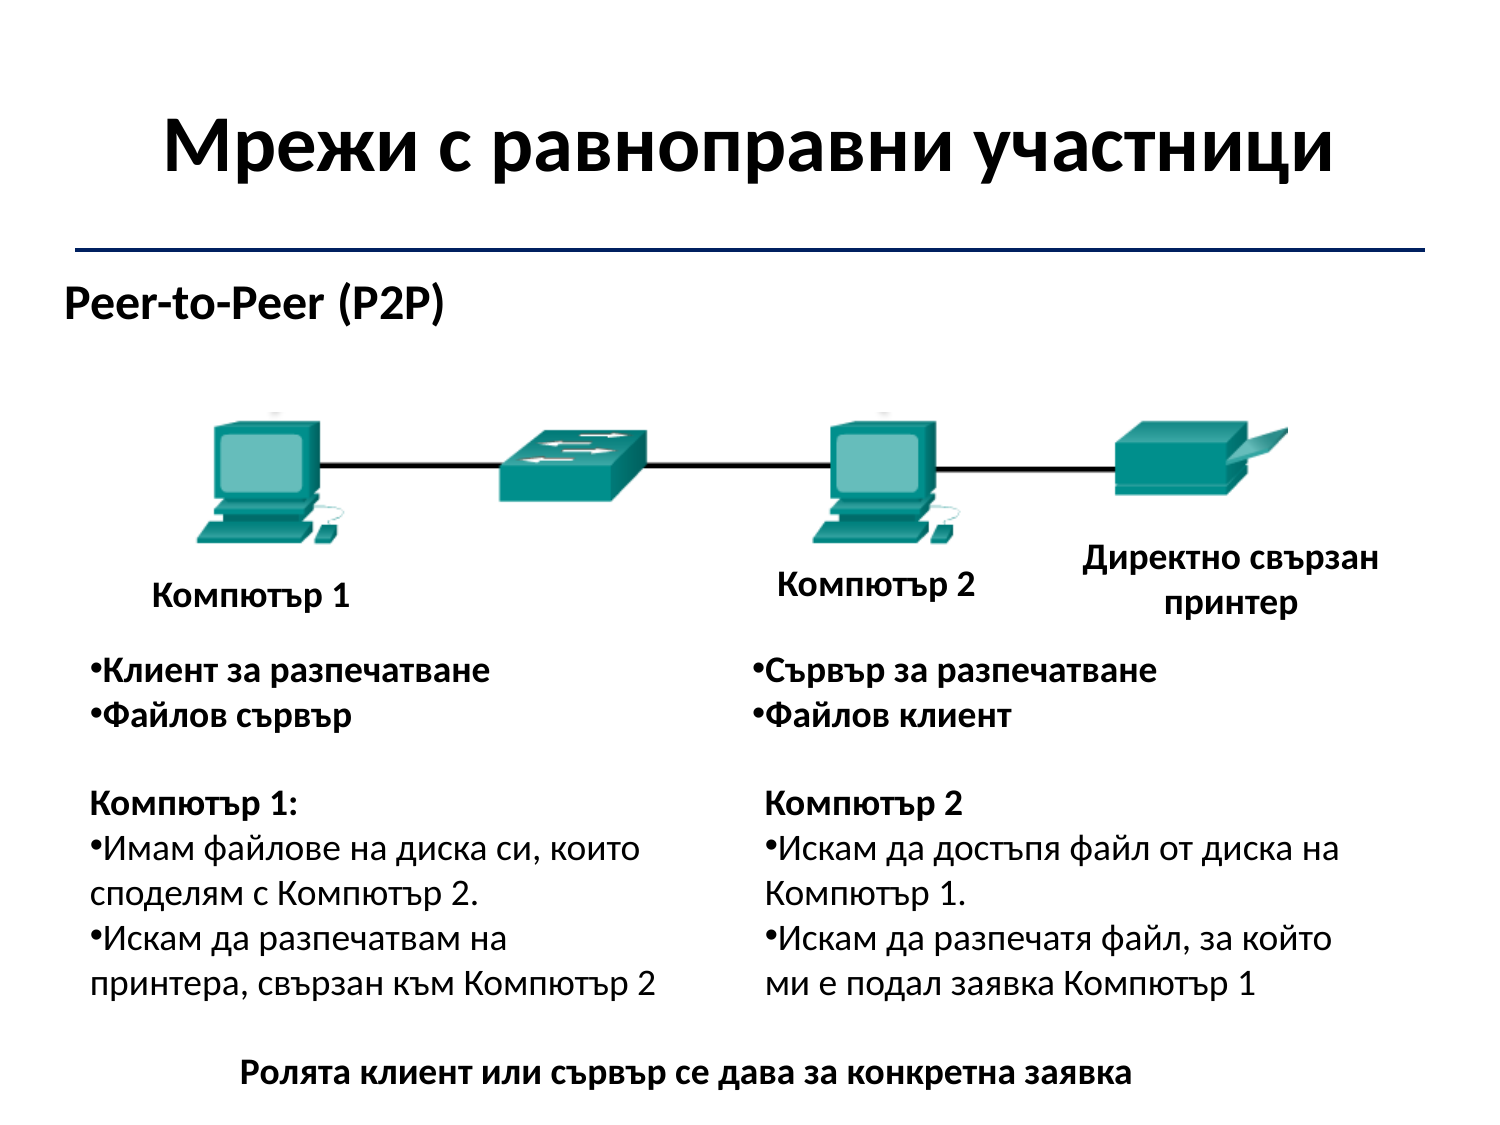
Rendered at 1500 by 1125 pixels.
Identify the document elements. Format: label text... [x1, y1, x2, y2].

title Мрежи с равноправни участници [75, 45, 1425, 233]
text_box Директно свързан принтер [1062, 524, 1400, 630]
text_box Ролята клиент или сървър се дава за конкретна заявка [224, 1039, 1275, 1100]
text_box Сървър за разпечатване Файлов клиент [737, 637, 1175, 743]
text_box Клиент за разпечатване Файлов сървър [74, 637, 613, 743]
text_box Компютър 2 Искам да достъпя файл от диска на Компютър 1. Искам да разпечатя файл, за който ми е подал заявка Компютър 1 [749, 770, 1363, 1010]
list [187, 412, 1288, 551]
text_box Компютър 2 [762, 560, 1125, 612]
text_box Peer-to-Peer (P2P) [50, 262, 613, 338]
text_box Компютър 1 [137, 562, 500, 623]
text_box Компютър 1: Имам файлове на диска си, които споделям с Компютър 2. Искам да разпечатвам на принтера, свързан към Компютър 2 [74, 770, 688, 1010]
